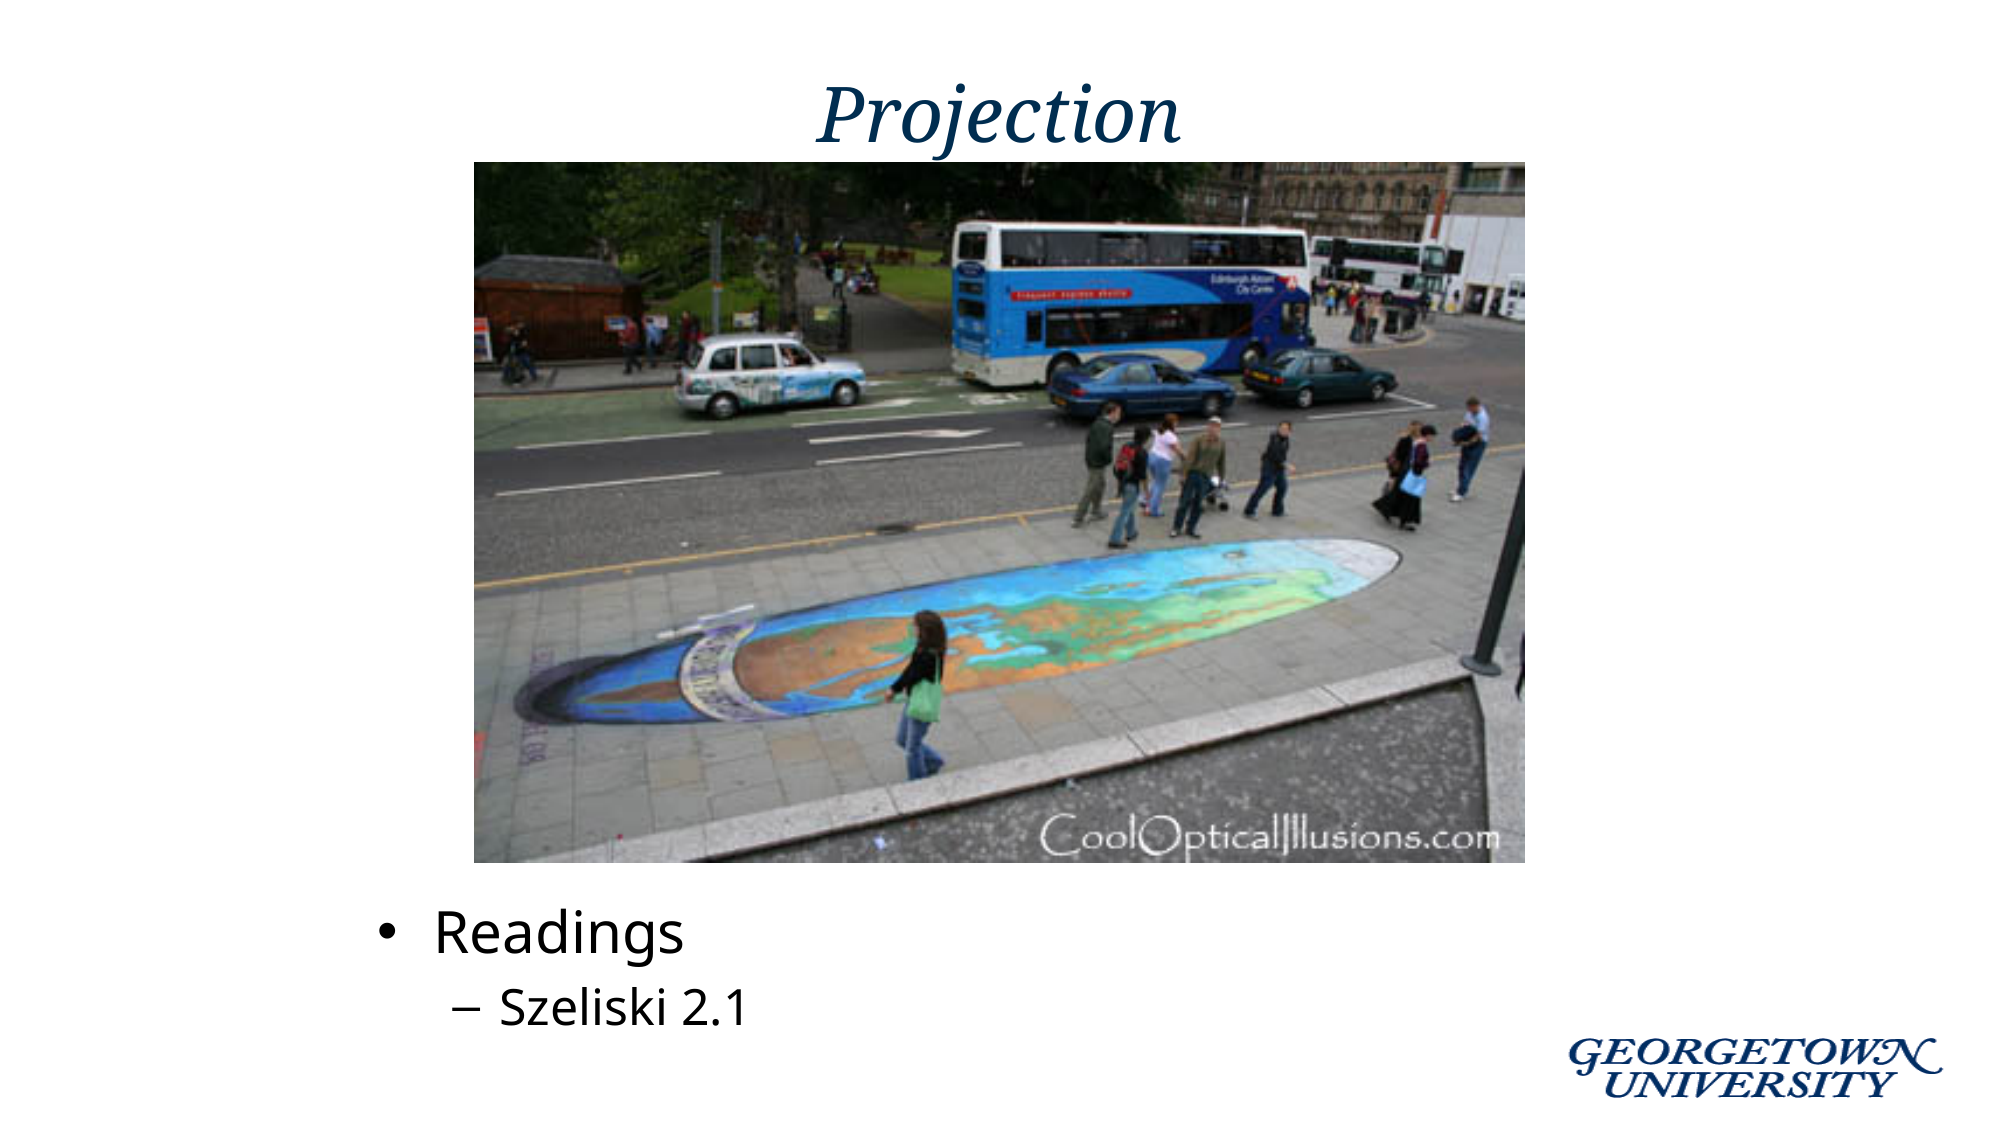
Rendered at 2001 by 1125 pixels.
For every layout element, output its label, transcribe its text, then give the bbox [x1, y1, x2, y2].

picture [2, 3, 2001, 1125]
title Projection [99, 57, 1900, 166]
list Readings Szeliski 2.1 [362, 887, 1638, 1088]
